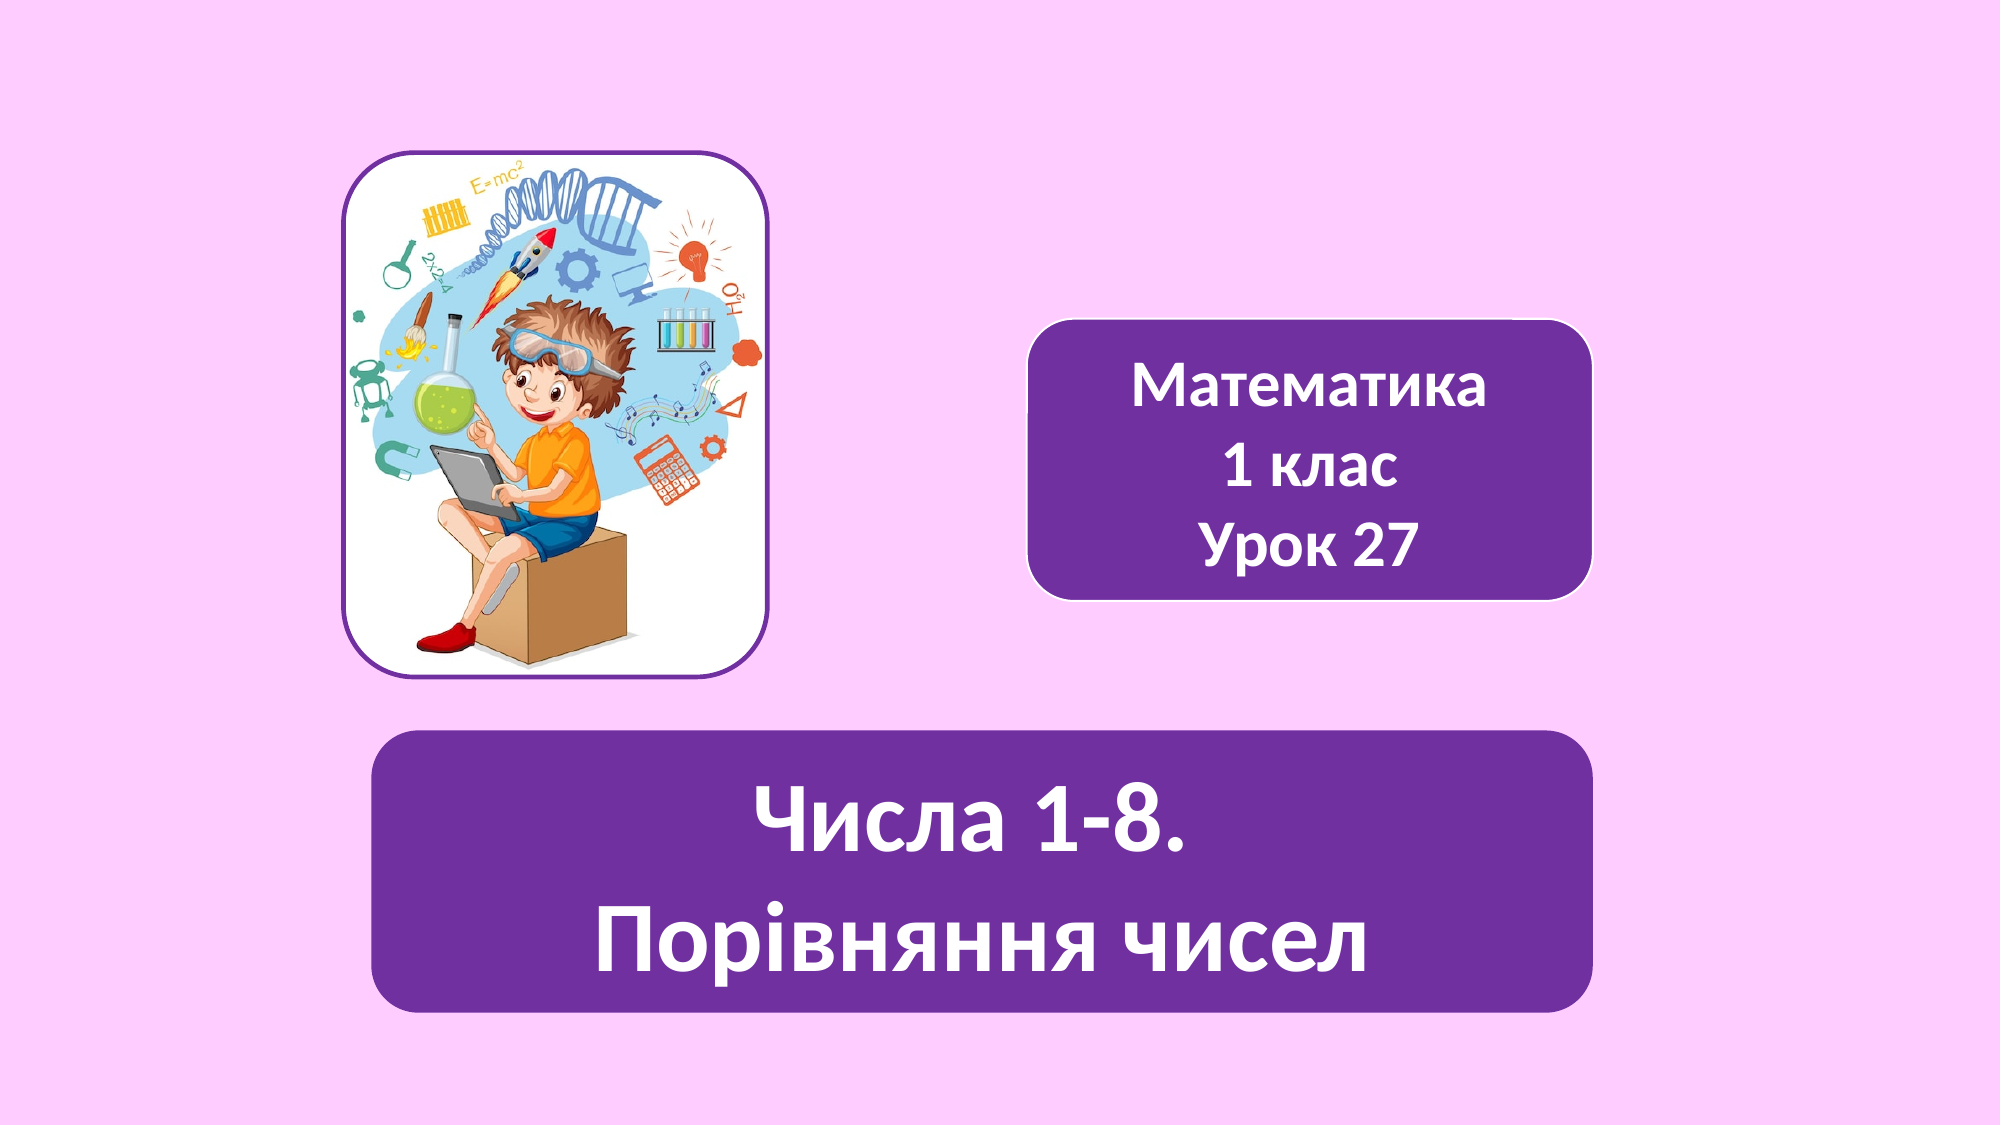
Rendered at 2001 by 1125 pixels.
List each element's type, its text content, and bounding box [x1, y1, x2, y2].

text_box Математика 1 клас Урок 27 [1025, 317, 1594, 602]
picture [343, 152, 768, 677]
text_box Числа 1-8. Порівняння чисел [371, 730, 1593, 1013]
